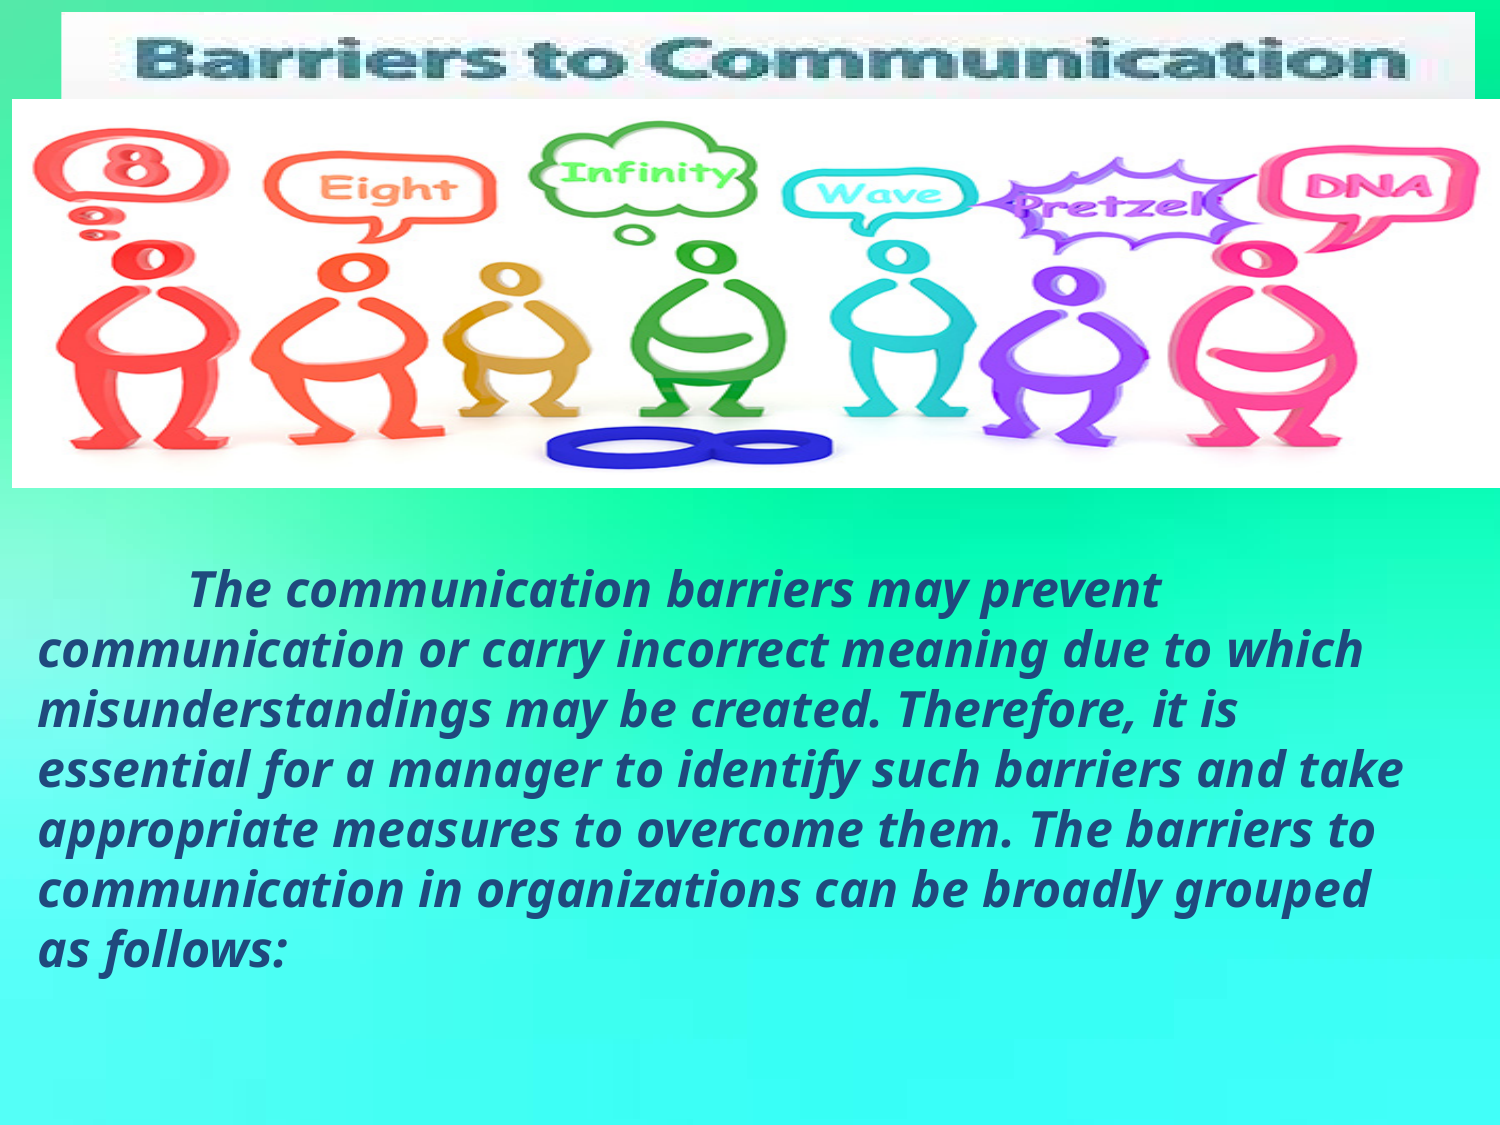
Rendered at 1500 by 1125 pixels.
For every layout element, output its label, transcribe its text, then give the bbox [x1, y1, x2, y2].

picture [0, 0, 1500, 1125]
text_box The communication barriers may prevent communication or carry incorrect meaning due to which misunderstandings may be created. Therefore, it is essential for a manager to identify such barriers and take appropriate measures to overcome them. The barriers to communication in organizations can be broadly grouped as follows: [22, 549, 1448, 985]
